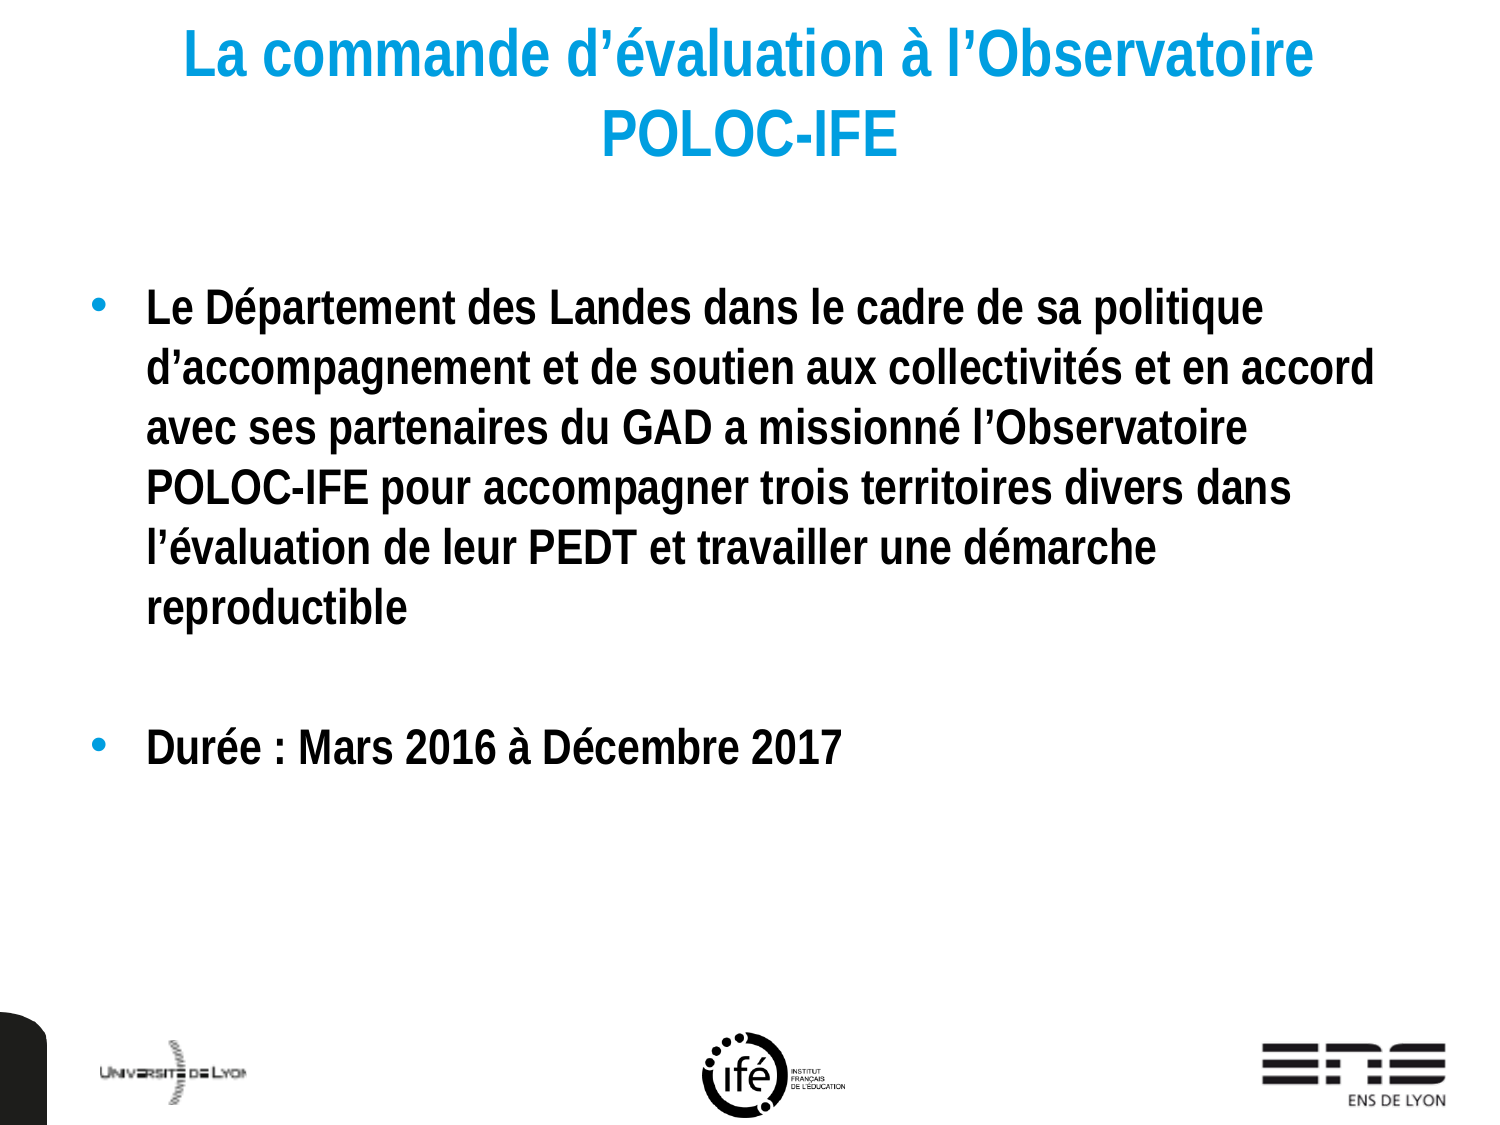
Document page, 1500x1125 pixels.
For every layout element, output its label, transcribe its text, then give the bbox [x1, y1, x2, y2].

picture [0, 1011, 47, 1125]
picture [702, 1032, 845, 1118]
text_box La commande d’évaluation à l’Observatoire POLOC-IFE [74, 0, 1425, 183]
picture [1211, 1023, 1500, 1122]
list Le Département des Landes dans le cadre de sa politique d’accompagnement et de soutien aux collectivités et en accord avec ses partenaires du GAD a missionné l’Observatoire POLOC-IFE pour accompagner trois territoires divers dans l’évaluation de leur PEDT et travailler une démarche reproductible Durée : Mars 2016 à Décembre 2017 [75, 267, 1425, 1010]
